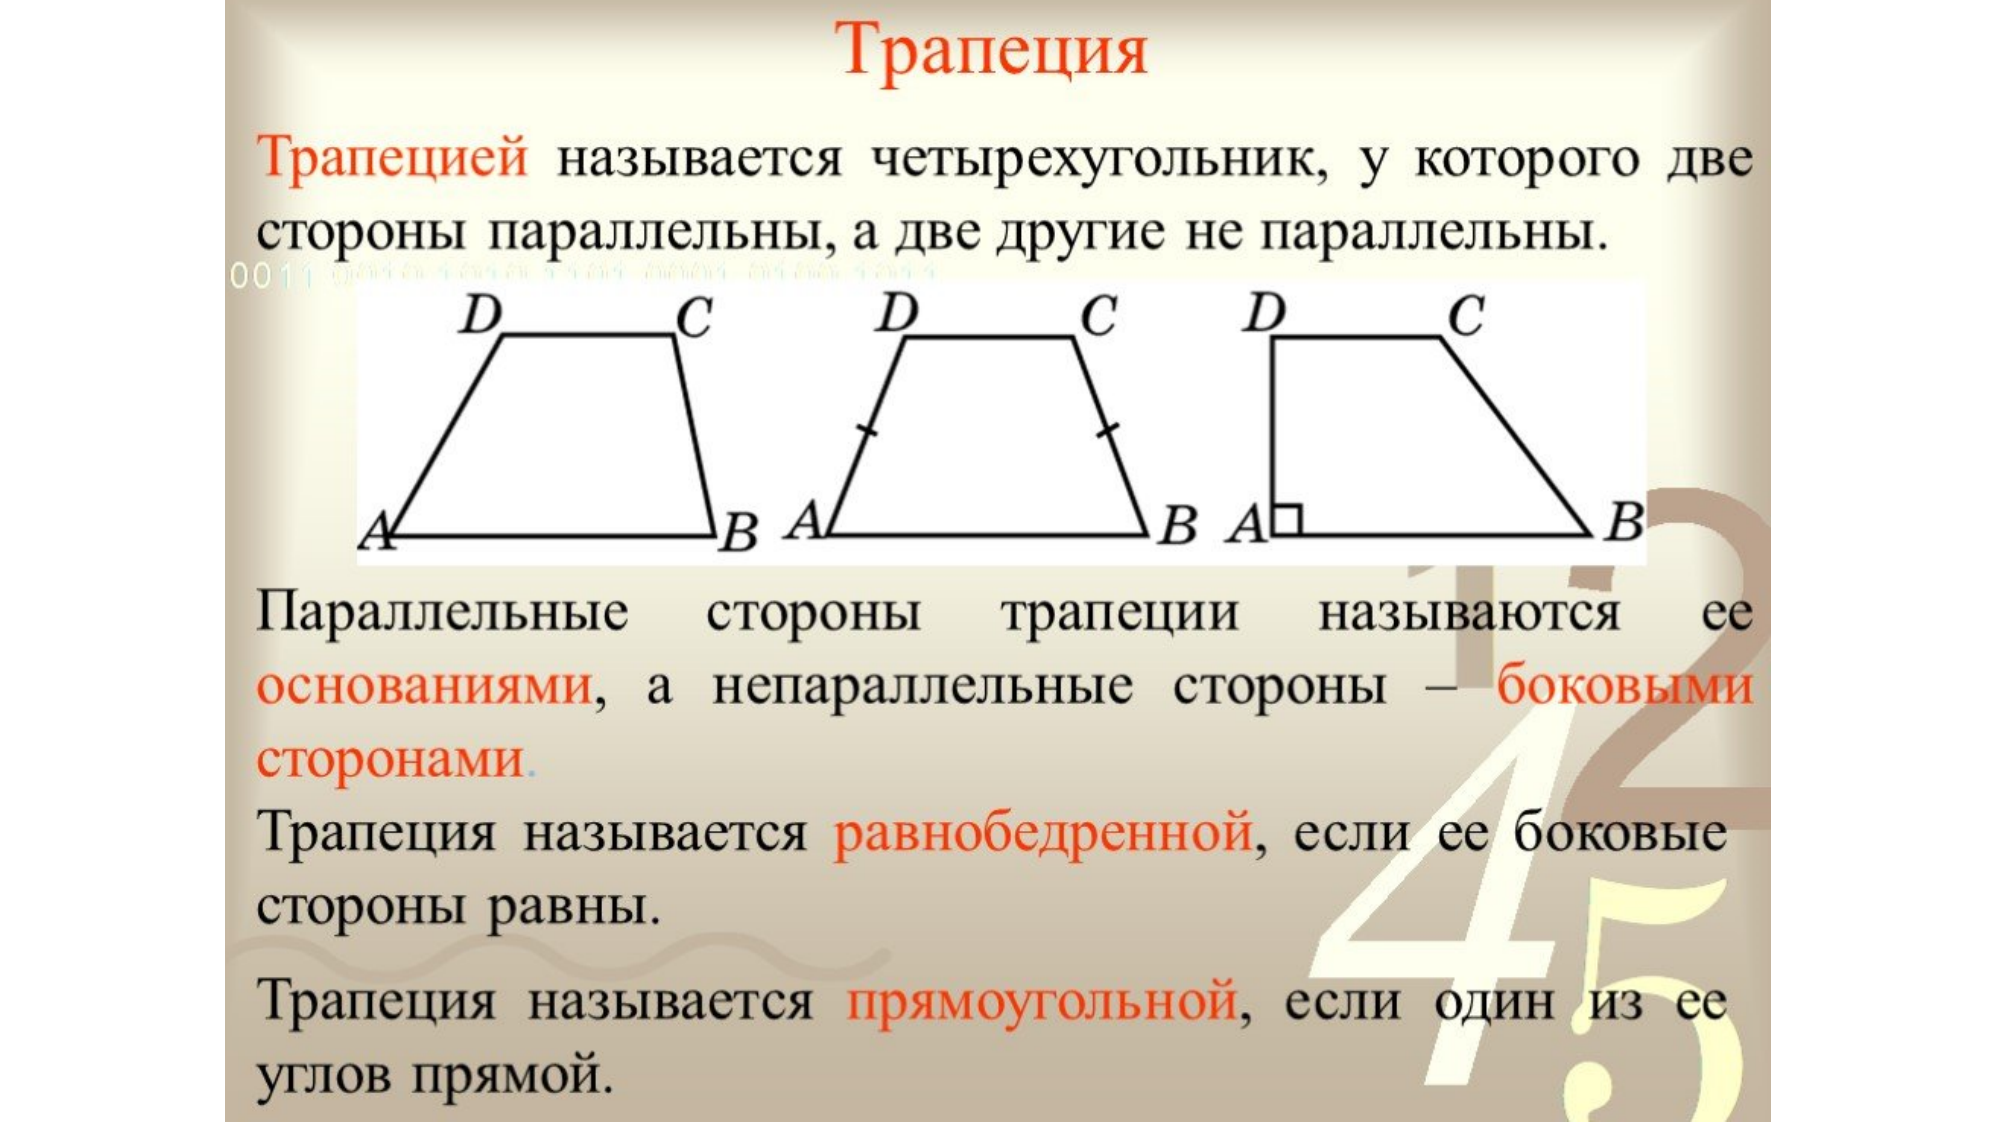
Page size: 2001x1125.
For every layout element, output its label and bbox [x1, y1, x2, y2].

picture [224, 0, 1771, 1122]
